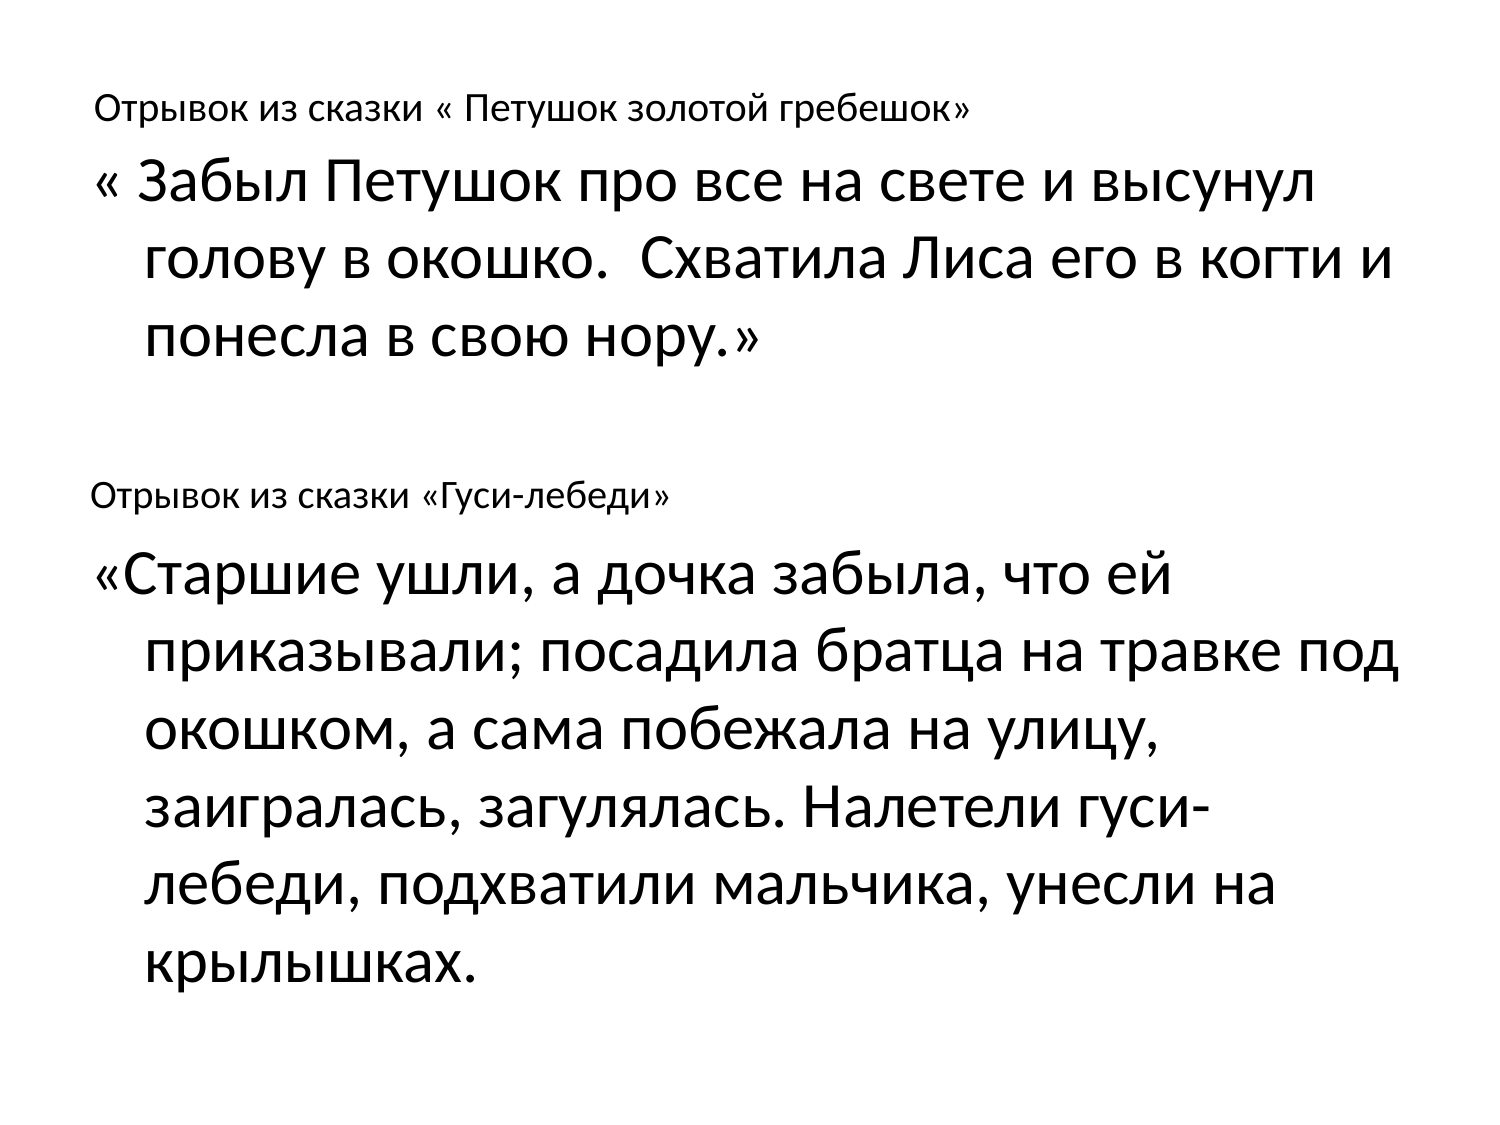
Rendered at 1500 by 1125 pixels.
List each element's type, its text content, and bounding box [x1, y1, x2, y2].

list « Забыл Петушок про все на свете и высунул голову в окошко. Схватила Лиса его в когти и понесла в свою нору.» Отрывок из сказки «Гуси-лебеди» «Старшие ушли, а дочка забыла, что ей приказывали; посадила братца на травке под окошком, а сама побежала на улицу, заигралась, загулялась. Налетели гуси-лебеди, подхватили мальчика, унесли на крылышках. [75, 128, 1425, 1005]
title Отрывок из сказки « Петушок золотой гребешок» [0, 45, 1067, 164]
